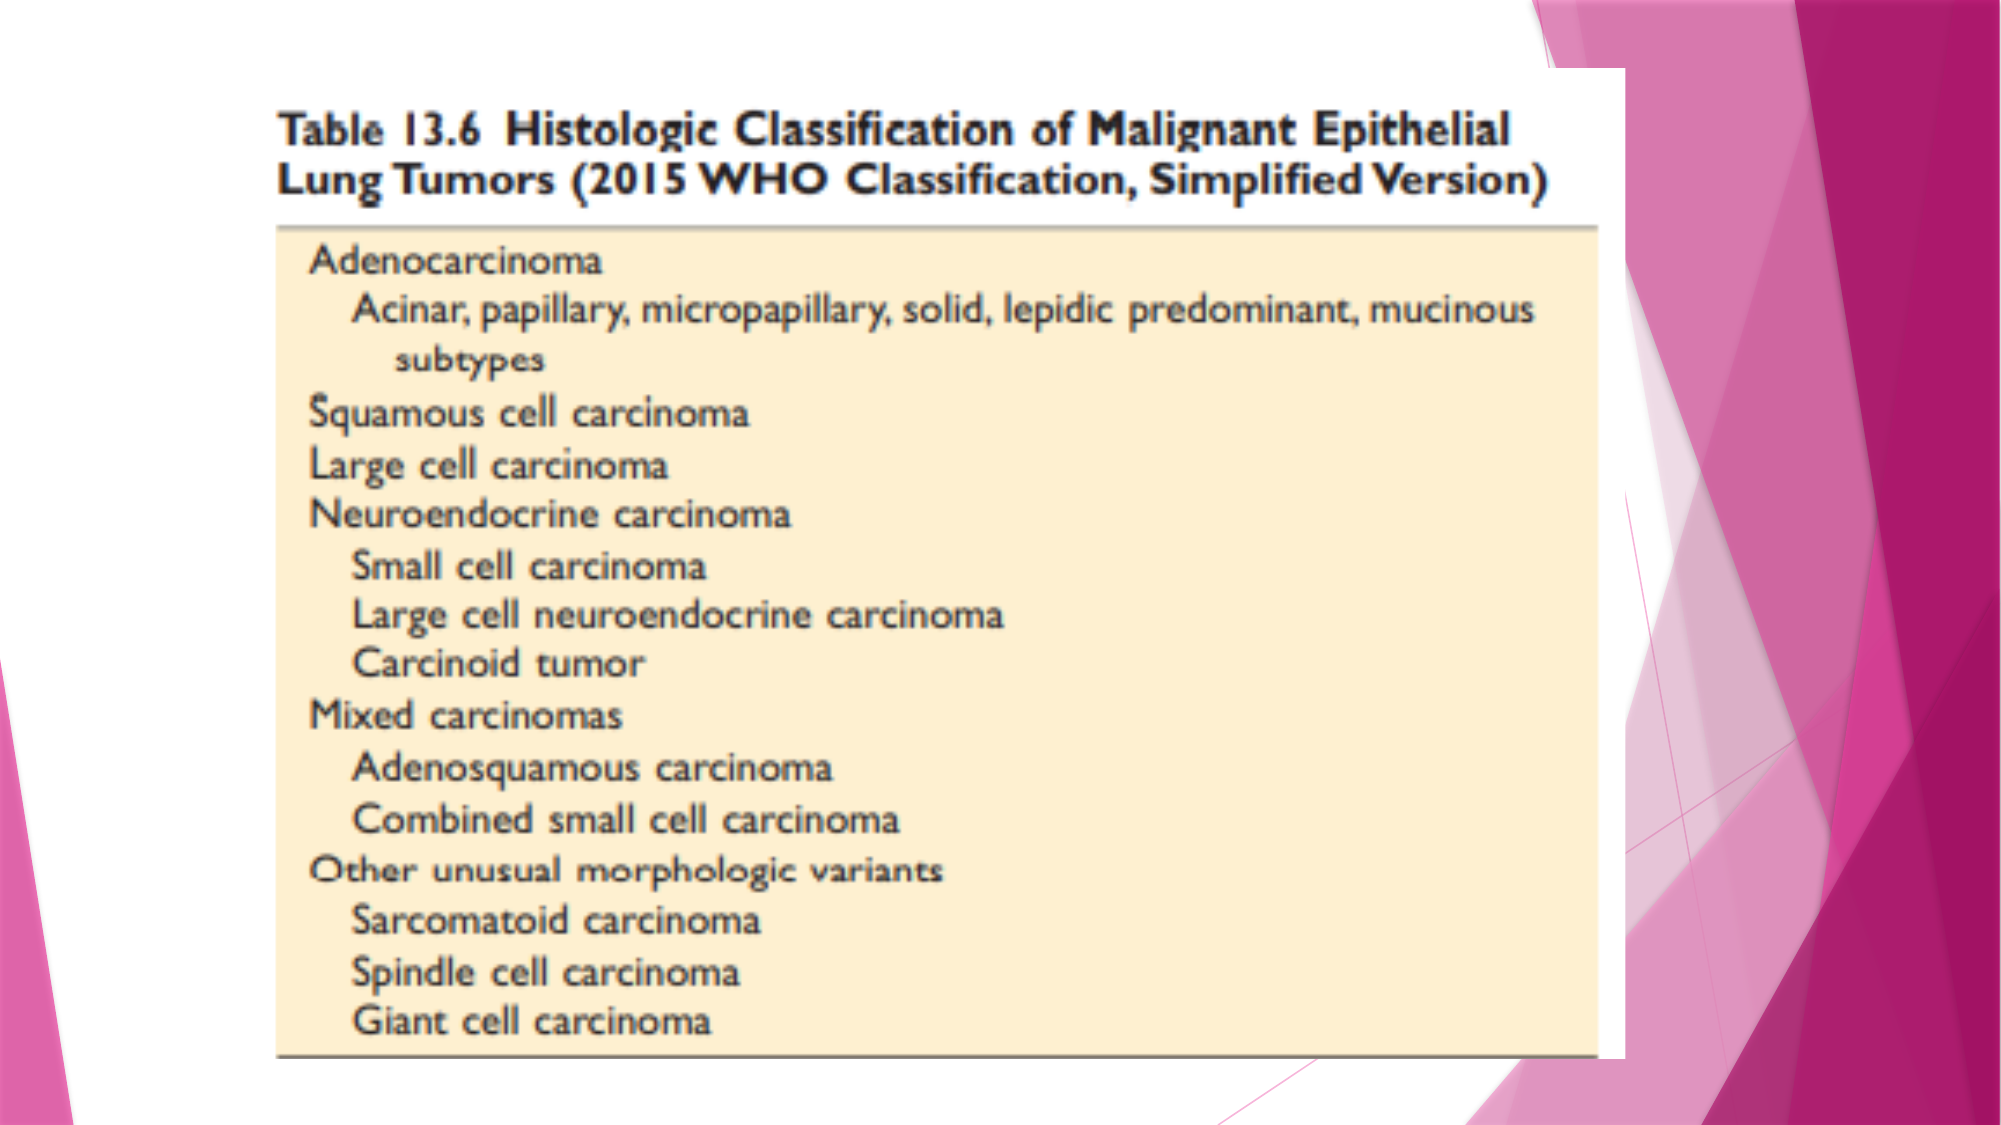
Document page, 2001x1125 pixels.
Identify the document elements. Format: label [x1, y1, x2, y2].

picture [274, 68, 1626, 1059]
